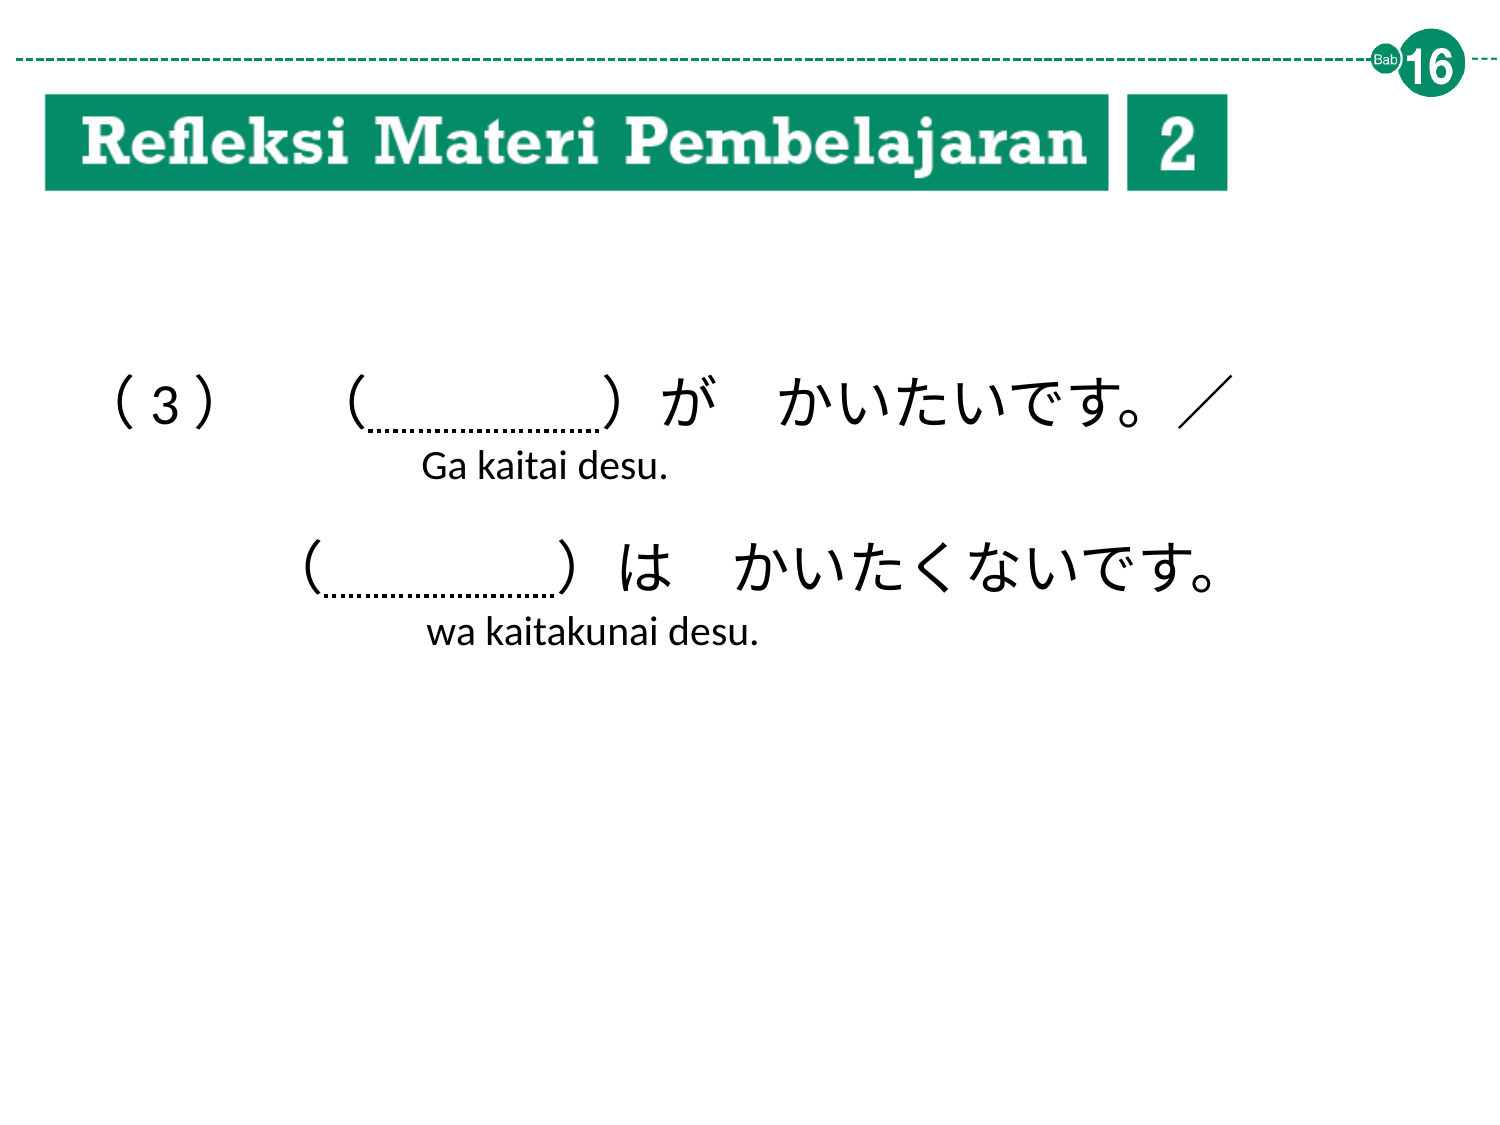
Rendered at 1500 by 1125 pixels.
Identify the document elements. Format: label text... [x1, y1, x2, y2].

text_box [15, 26, 1500, 98]
list （3） （ ）が かいたいです。／ （ ）は かいたくないです。 [62, 358, 1500, 654]
text_box Ga kaitai desu. [406, 430, 1225, 496]
picture [36, 85, 1237, 199]
text_box wa kaitakunai desu. [411, 595, 1230, 661]
